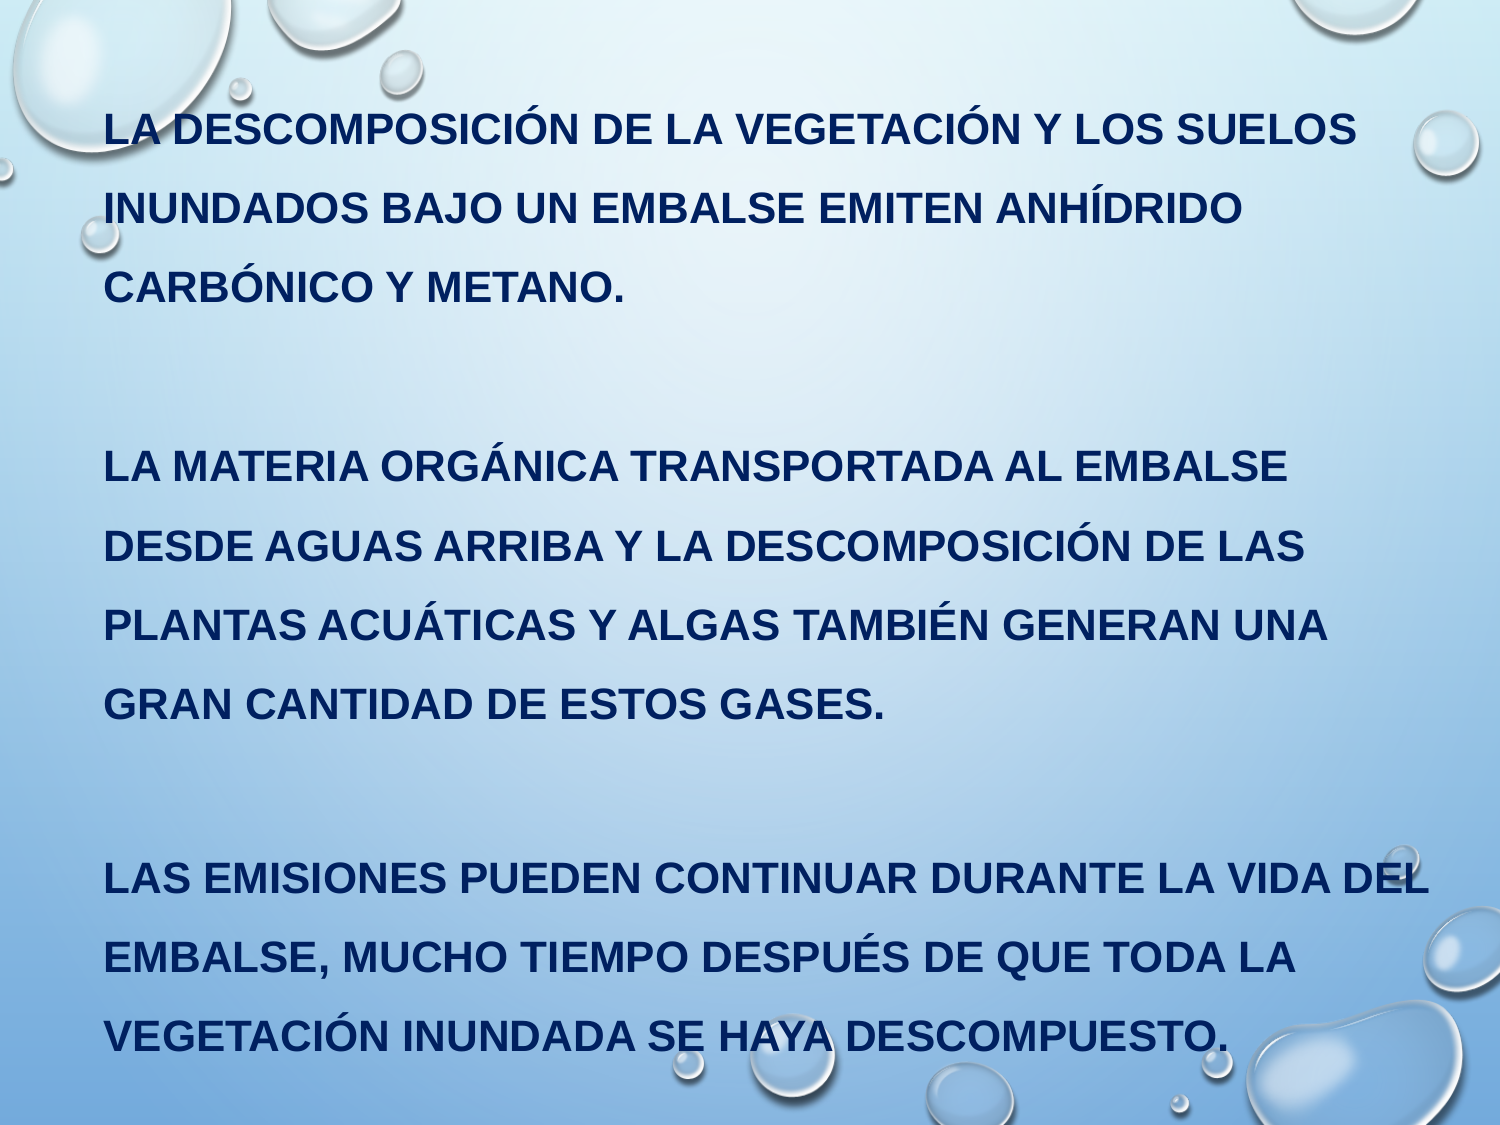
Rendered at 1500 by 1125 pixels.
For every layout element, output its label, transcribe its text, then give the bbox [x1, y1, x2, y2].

list la descomposición de la vegetación y los suelos inundados bajo un embalse emiten anhídrido carbónico y metano. La materia orgánica transportada al embalse desde aguas arriba y la descomposición de las plantas acuáticas y algas también generan una gran cantidad de estos gases. las emisiones pueden continuar durante la vida del embalse, mucho tiempo después de que toda la vegetación inundada se haya desCOMpuesto. [88, 66, 1447, 1083]
picture [0, 0, 1500, 1125]
